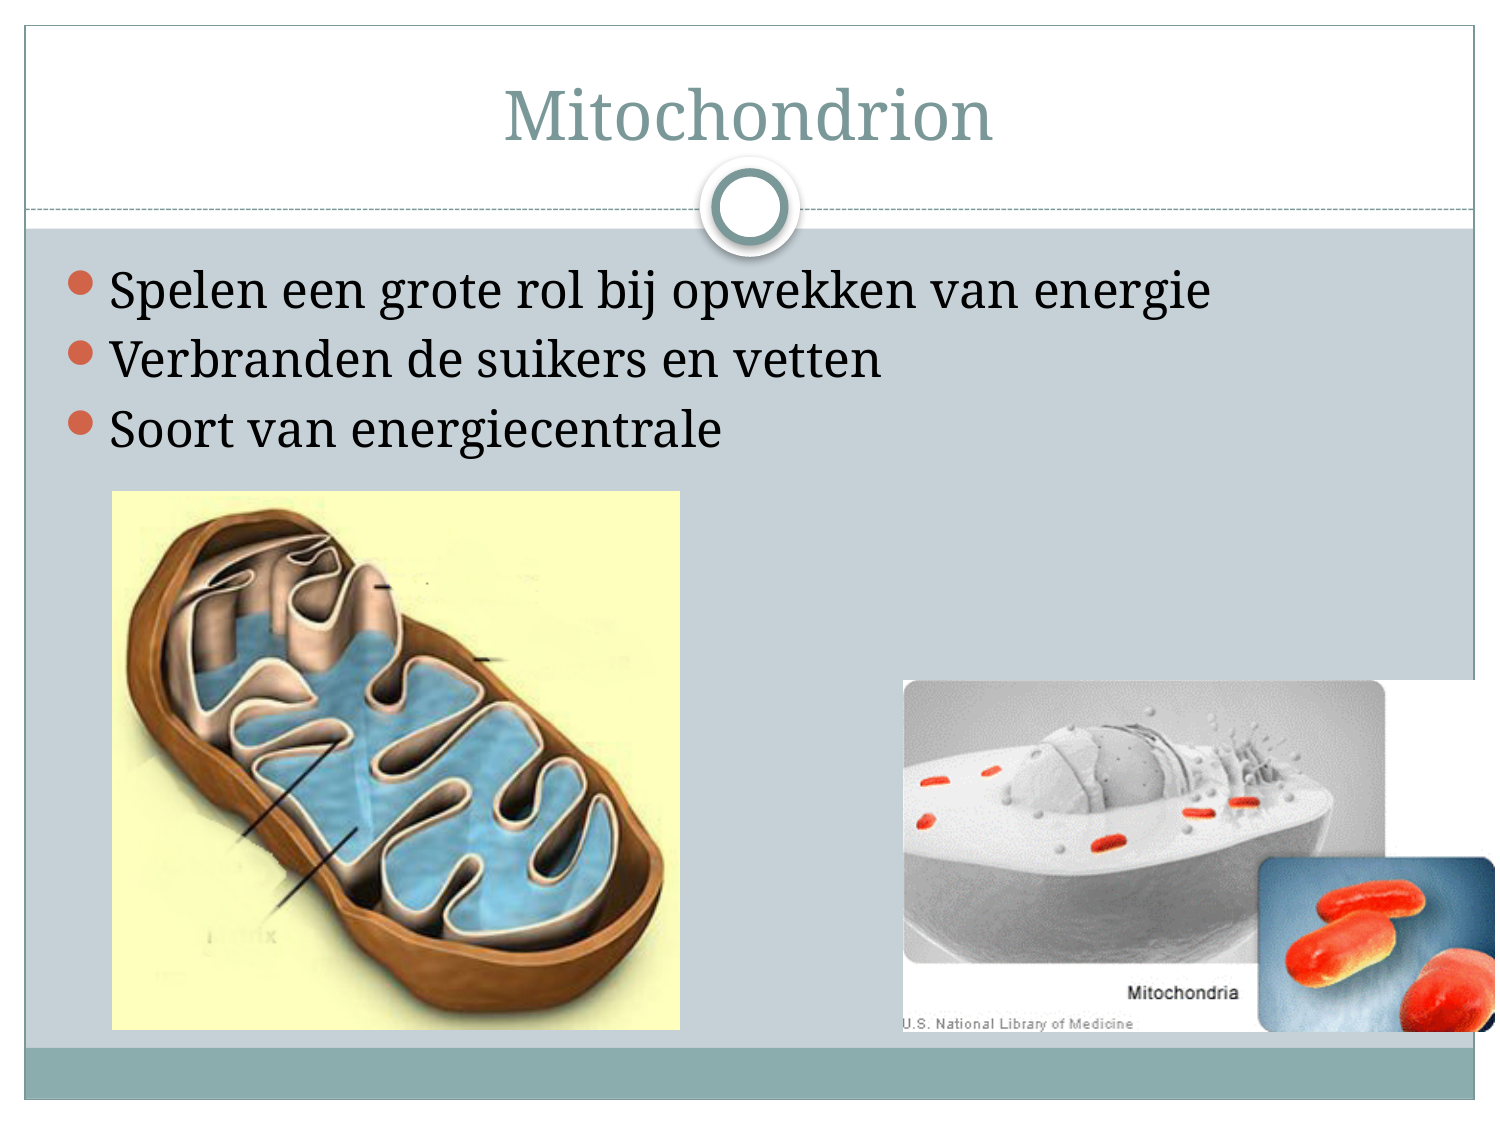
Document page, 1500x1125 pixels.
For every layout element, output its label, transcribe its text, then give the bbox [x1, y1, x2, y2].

picture [112, 491, 680, 1030]
title Mitochondrion [49, 37, 1450, 163]
picture [903, 680, 1495, 1032]
list Spelen een grote rol bij opwekken van energie Verbranden de suikers en vetten Soort van energiecentrale [49, 250, 1445, 1001]
